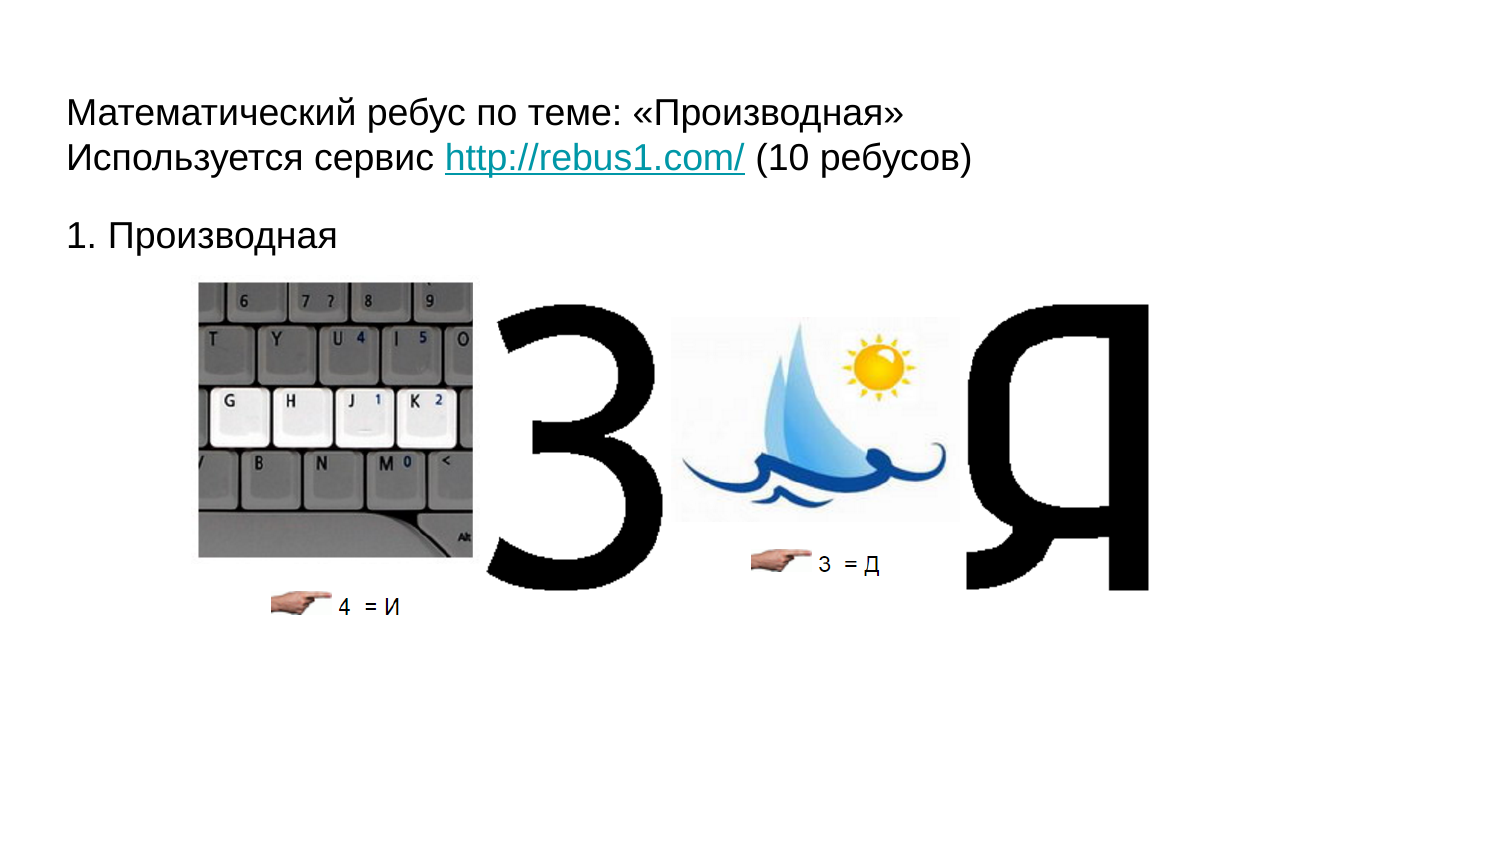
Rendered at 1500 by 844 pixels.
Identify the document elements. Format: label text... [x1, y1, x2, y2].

list 1. Производная [51, 189, 1449, 750]
picture [182, 267, 1184, 644]
title Математический ребус по теме: «Производная» Используется сервис http://rebus1.com/ (10 ребусов) [51, 72, 1449, 189]
